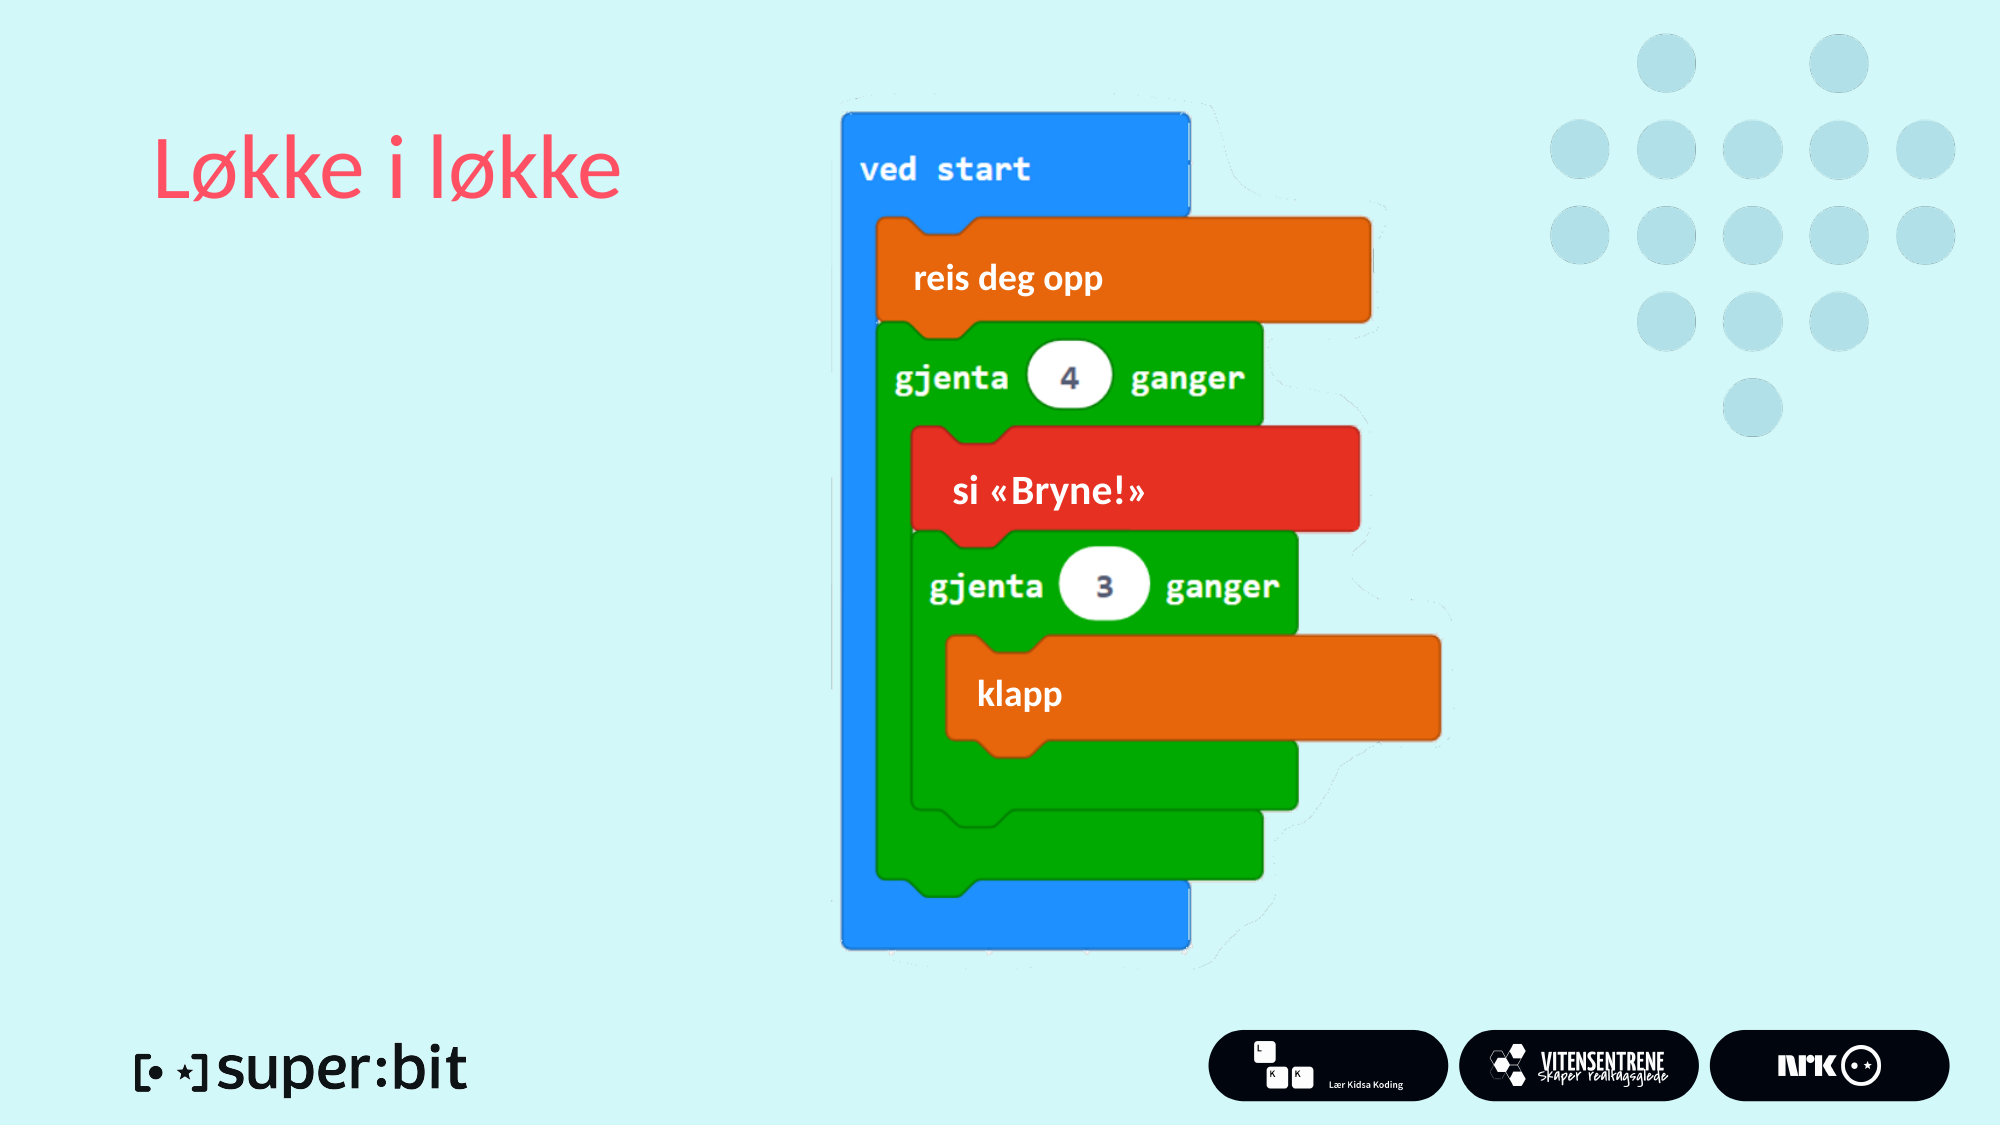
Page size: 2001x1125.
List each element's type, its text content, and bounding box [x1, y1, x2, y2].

picture [83, 948, 519, 1125]
picture [1540, 22, 1966, 444]
picture [826, 88, 1460, 975]
title Løkke i løkke [137, 59, 1863, 278]
